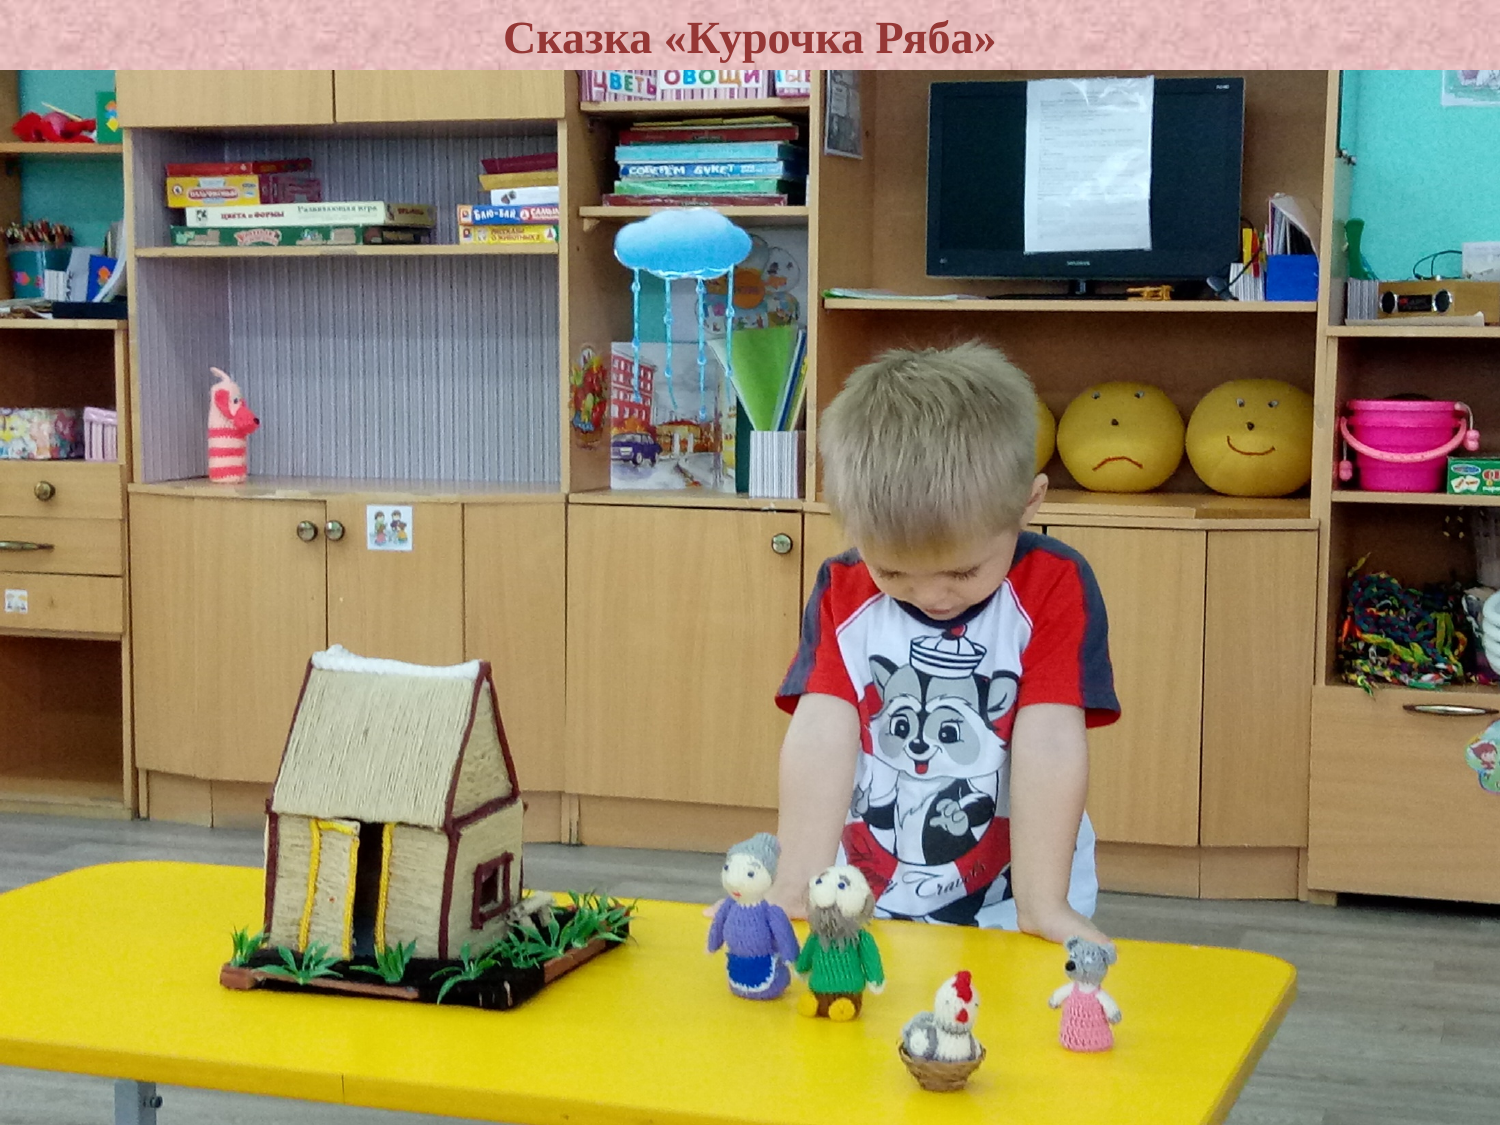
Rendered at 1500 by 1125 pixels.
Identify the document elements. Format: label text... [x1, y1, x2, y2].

title Сказка «Курочка Ряба» [0, 0, 1500, 70]
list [0, 70, 1500, 1125]
